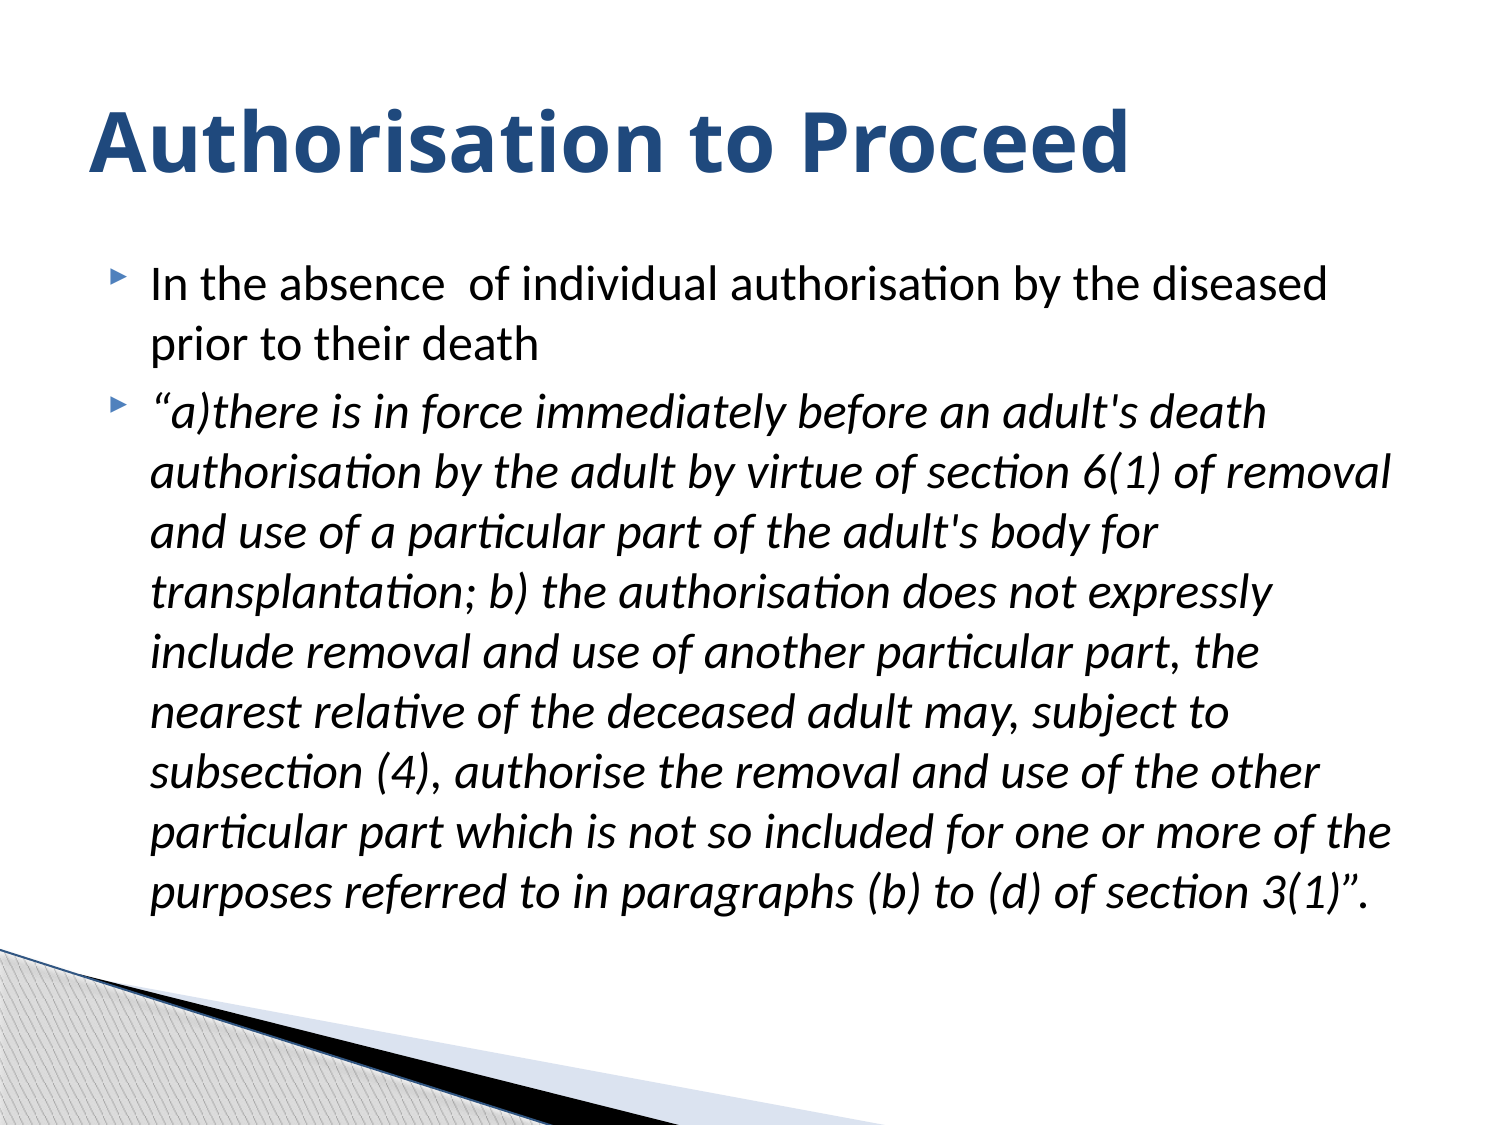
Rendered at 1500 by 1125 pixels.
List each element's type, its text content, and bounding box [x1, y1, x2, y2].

title Authorisation to Proceed [75, 45, 1425, 233]
list In the absence of individual authorisation by the diseased prior to their death “a)there is in force immediately before an adult's death authorisation by the adult by virtue of section 6(1) of removal and use of a particular part of the adult's body for transplantation; b) the authorisation does not expressly include removal and use of another particular part, the nearest relative of the deceased adult may, subject to subsection (4), authorise the removal and use of the other particular part which is not so included for one or more of the purposes referred to in paragraphs (b) to (d) of section 3(1)”. [75, 243, 1425, 986]
